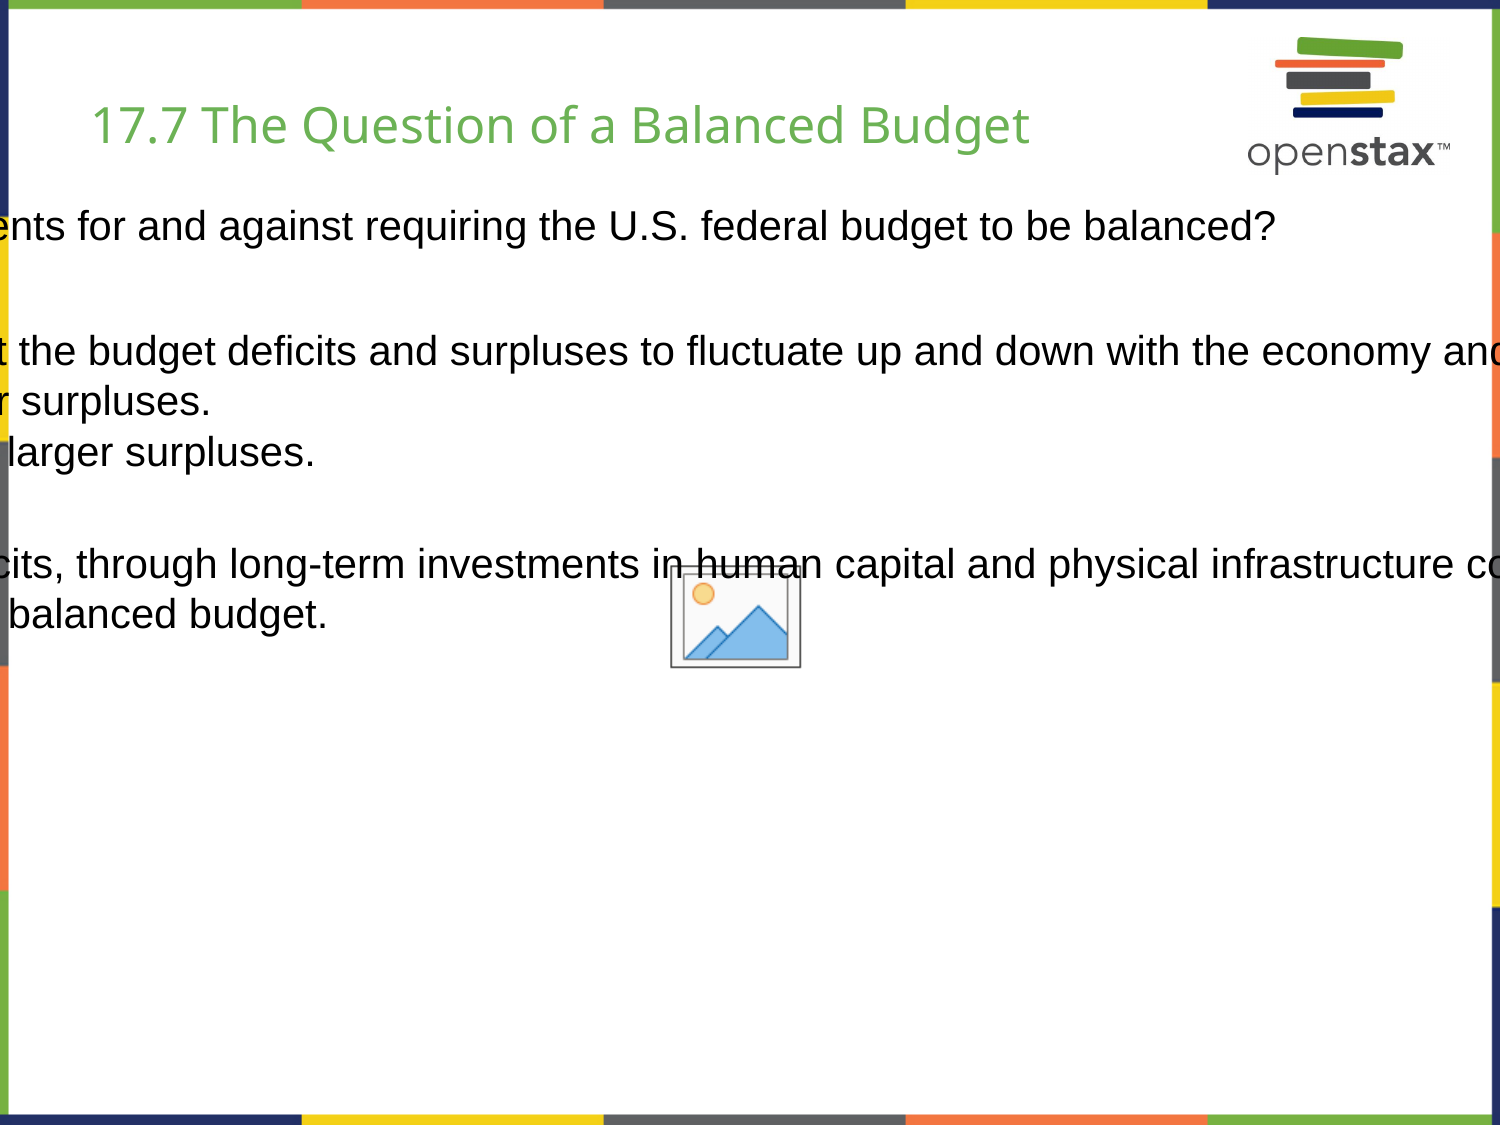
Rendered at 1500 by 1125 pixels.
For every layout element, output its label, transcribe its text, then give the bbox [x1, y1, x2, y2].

picture [1493, 558, 1500, 576]
picture [1495, 345, 1500, 363]
title 17.7 The Question of a Balanced Budget [75, 39, 1244, 169]
picture [0, 0, 1500, 1125]
